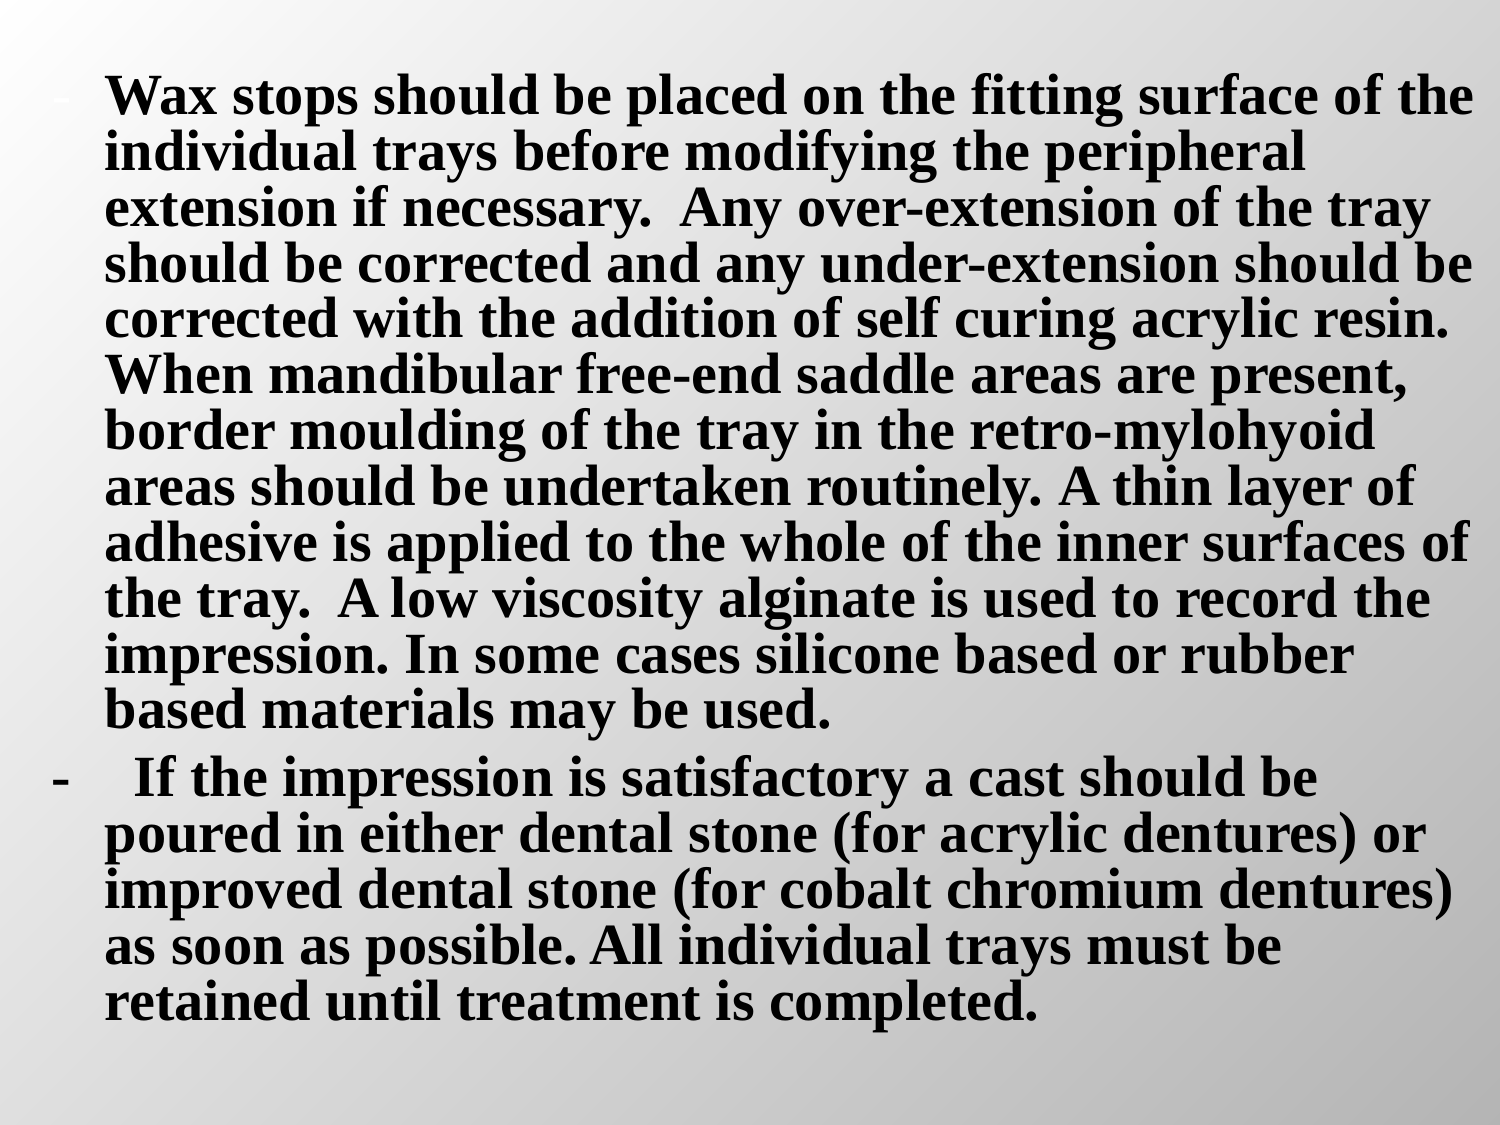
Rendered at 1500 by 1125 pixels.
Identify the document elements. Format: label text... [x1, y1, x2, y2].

list - Wax stops should be placed on the fitting surface of the individual trays before modifying the peripheral extension if necessary. Any over-extension of the tray should be corrected and any under-extension should be corrected with the addition of self curing acrylic resin. When mandibular free-end saddle areas are present, border moulding of the tray in the retro-mylohyoid areas should be undertaken routinely. A thin layer of adhesive is applied to the whole of the inner surfaces of the tray. A low viscosity alginate is used to record the impression. In some cases silicone based or rubber based materials may be used. - If the impression is satisfactory a cast should be poured in either dental stone (for acrylic dentures) or improved dental stone (for cobalt chromium dentures) as soon as possible. All individual trays must be retained until treatment is completed. [0, 62, 1500, 1125]
